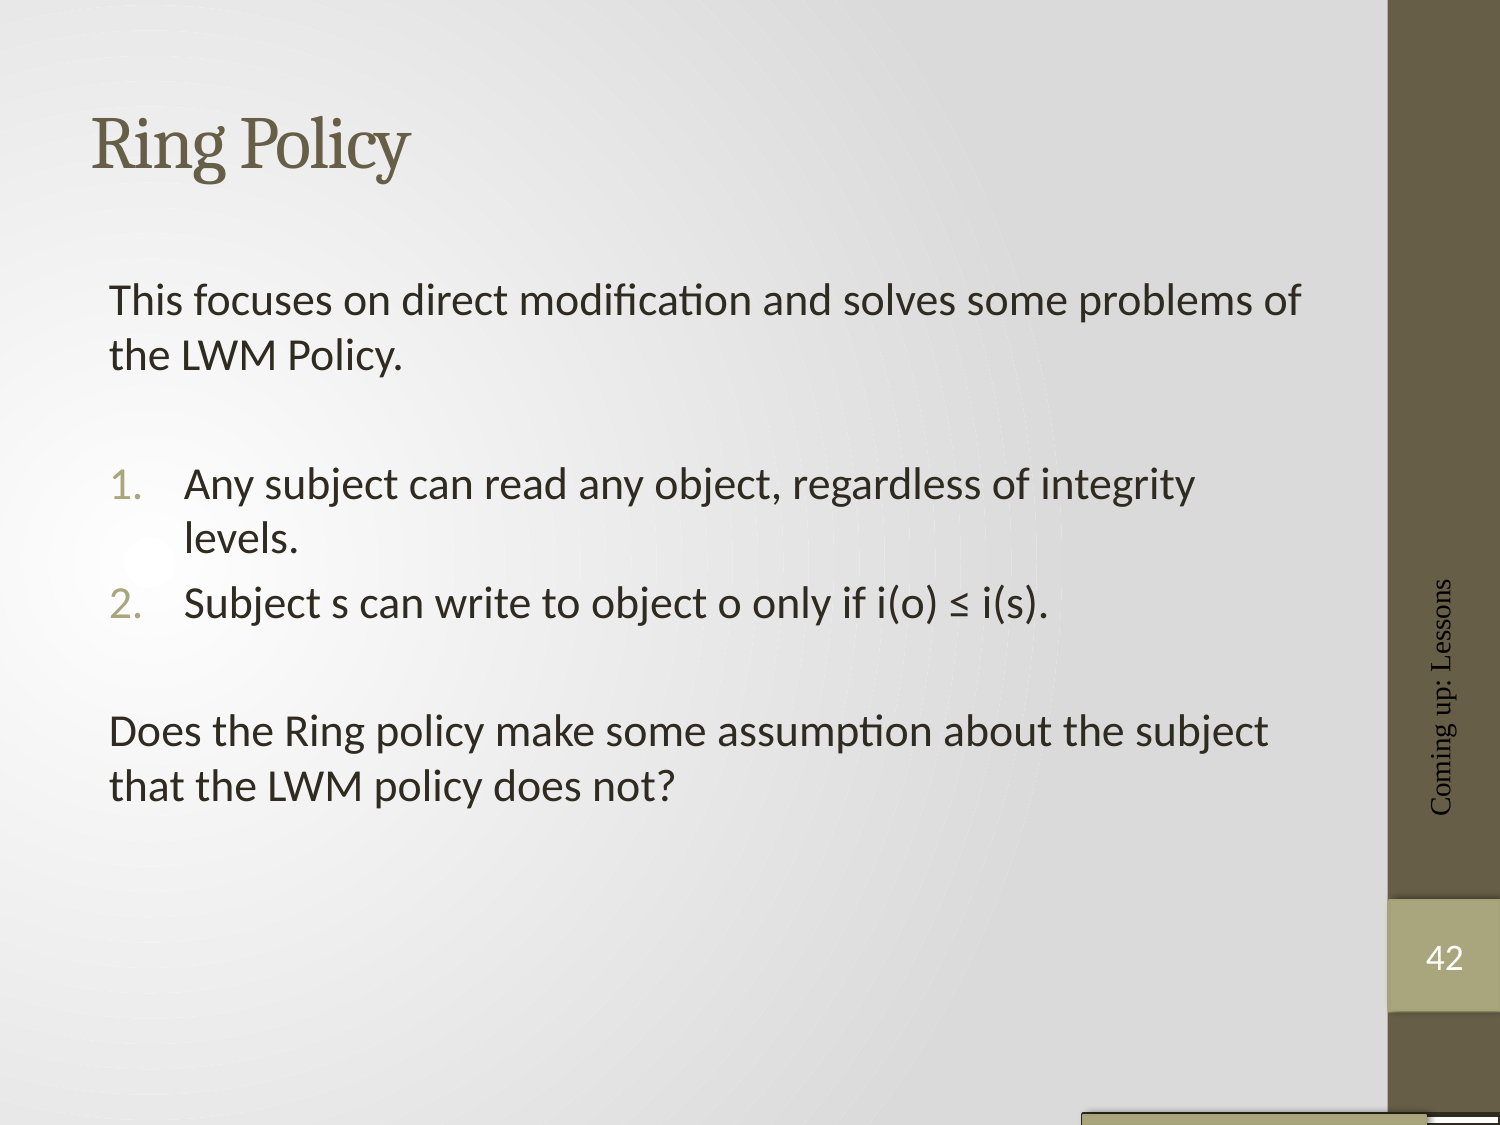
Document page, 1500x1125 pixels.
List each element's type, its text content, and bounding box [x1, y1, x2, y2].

title Ring Policy [75, 45, 1325, 233]
text_box [1435, 1112, 1500, 1125]
text_box 42 [1388, 899, 1500, 1011]
list This focuses on direct modification and solves some problems of the LWM Policy. Any subject can read any object, regardless of integrity levels. Subject s can write to object o only if i(o) ≤ i(s). Does the Ring policy make some assumption about the subject that the LWM policy does not? [75, 262, 1325, 1050]
footer Coming up: Lessons [1408, 500, 1469, 889]
text_box [1082, 1114, 1427, 1125]
